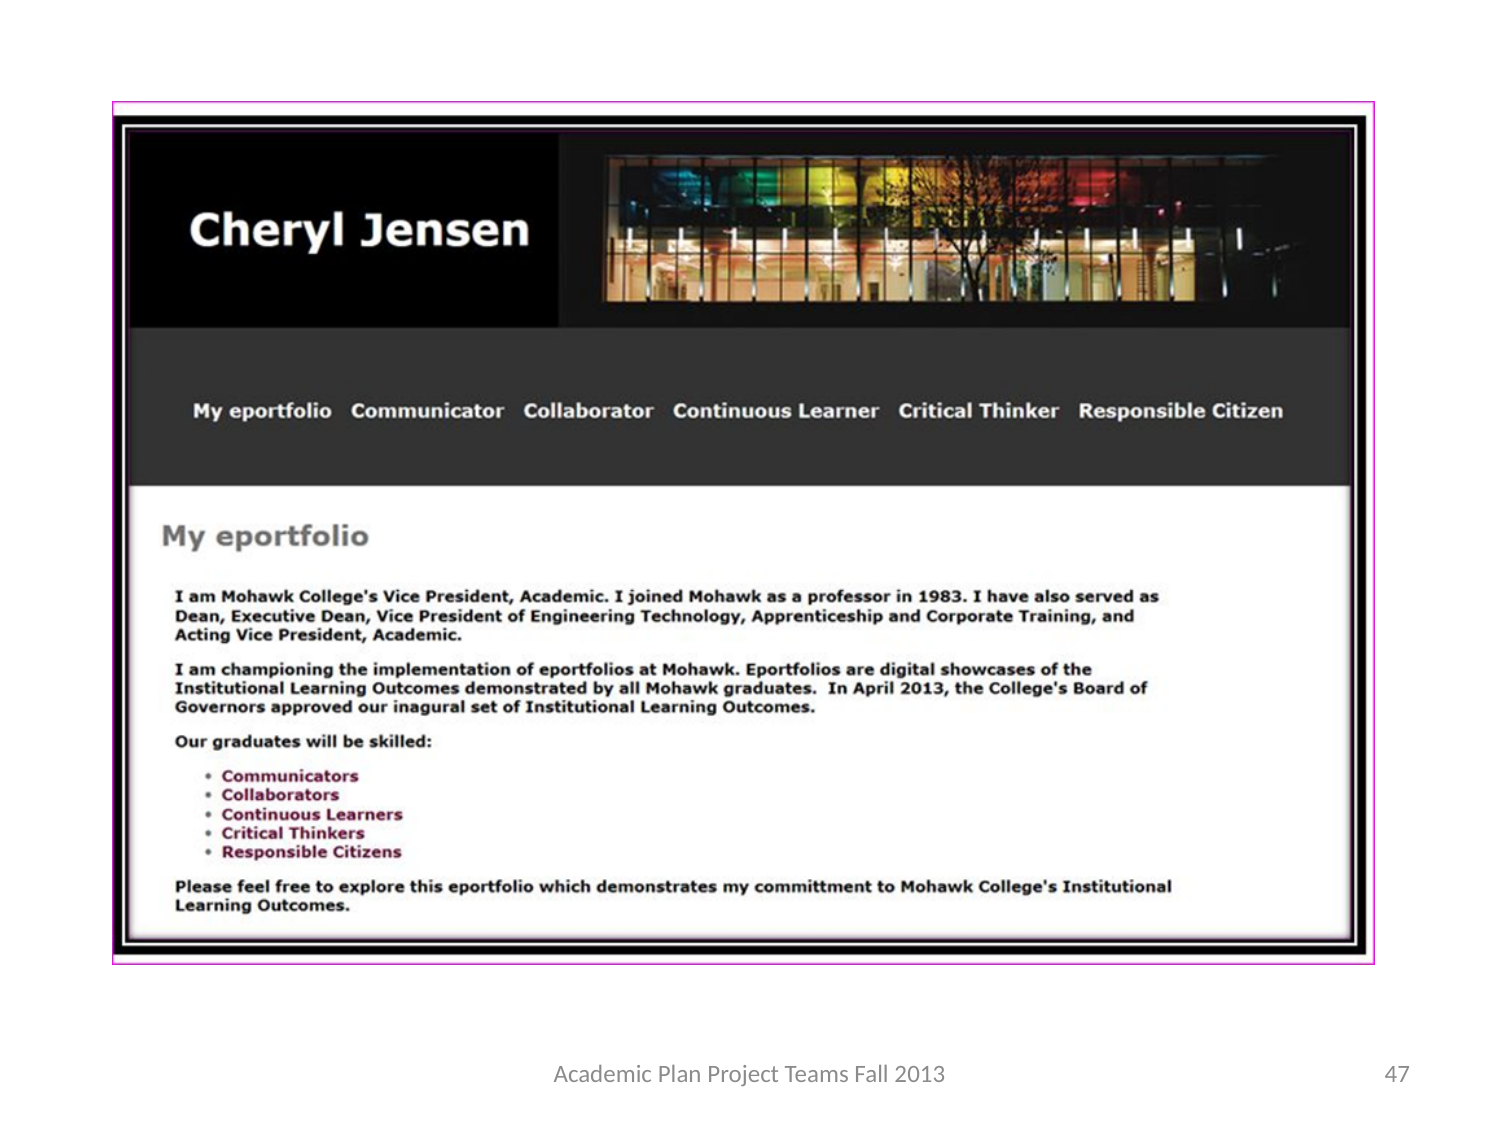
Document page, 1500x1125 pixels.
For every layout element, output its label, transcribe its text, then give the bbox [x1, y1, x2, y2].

picture [111, 101, 1375, 965]
footer Academic Plan Project Teams Fall 2013 [512, 1042, 988, 1103]
slide_number 47 [1074, 1042, 1425, 1103]
